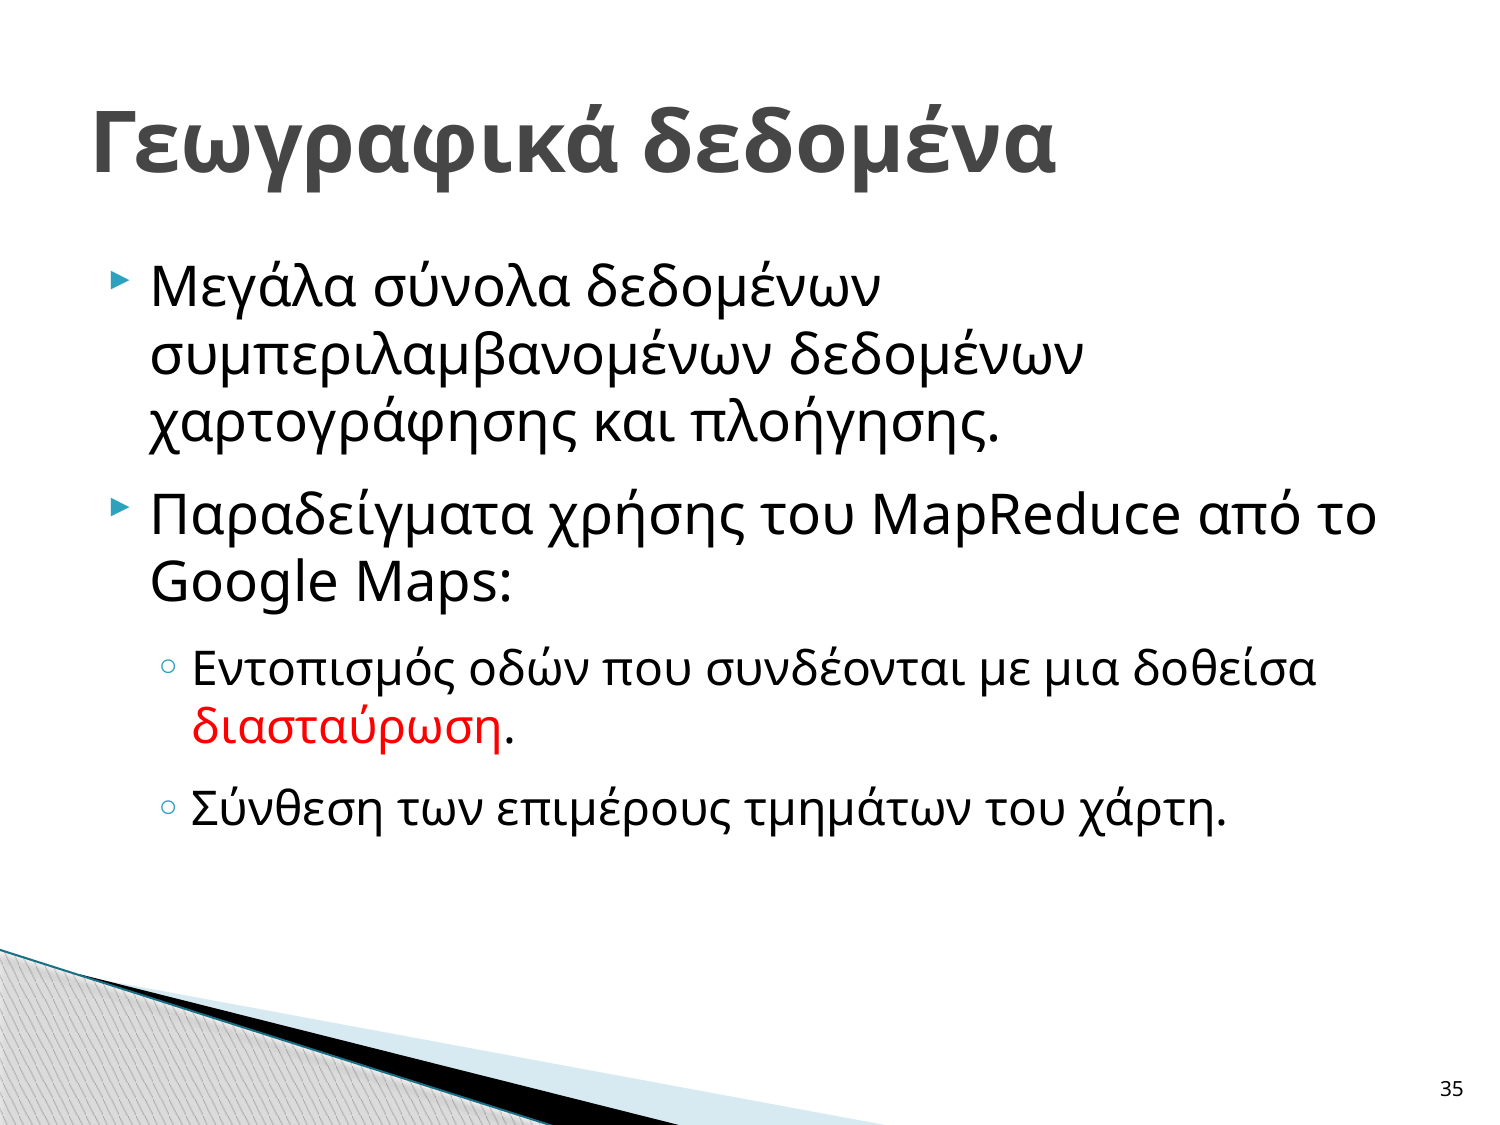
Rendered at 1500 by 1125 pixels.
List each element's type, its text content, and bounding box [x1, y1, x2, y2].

list Μεγάλα σύνολα δεδομένων συμπεριλαμβανομένων δεδομένων χαρτογράφησης και πλοήγησης. Παραδείγματα χρήσης του MapReduce από το Google Maps: Εντοπισμός οδών που συνδέονται με μια δοθείσα διασταύρωση. Σύνθεση των επιμέρους τμημάτων του χάρτη. [75, 243, 1425, 986]
title Γεωγραφικά δεδομένα [75, 45, 1425, 233]
slide_number 35 [1418, 1051, 1479, 1112]
